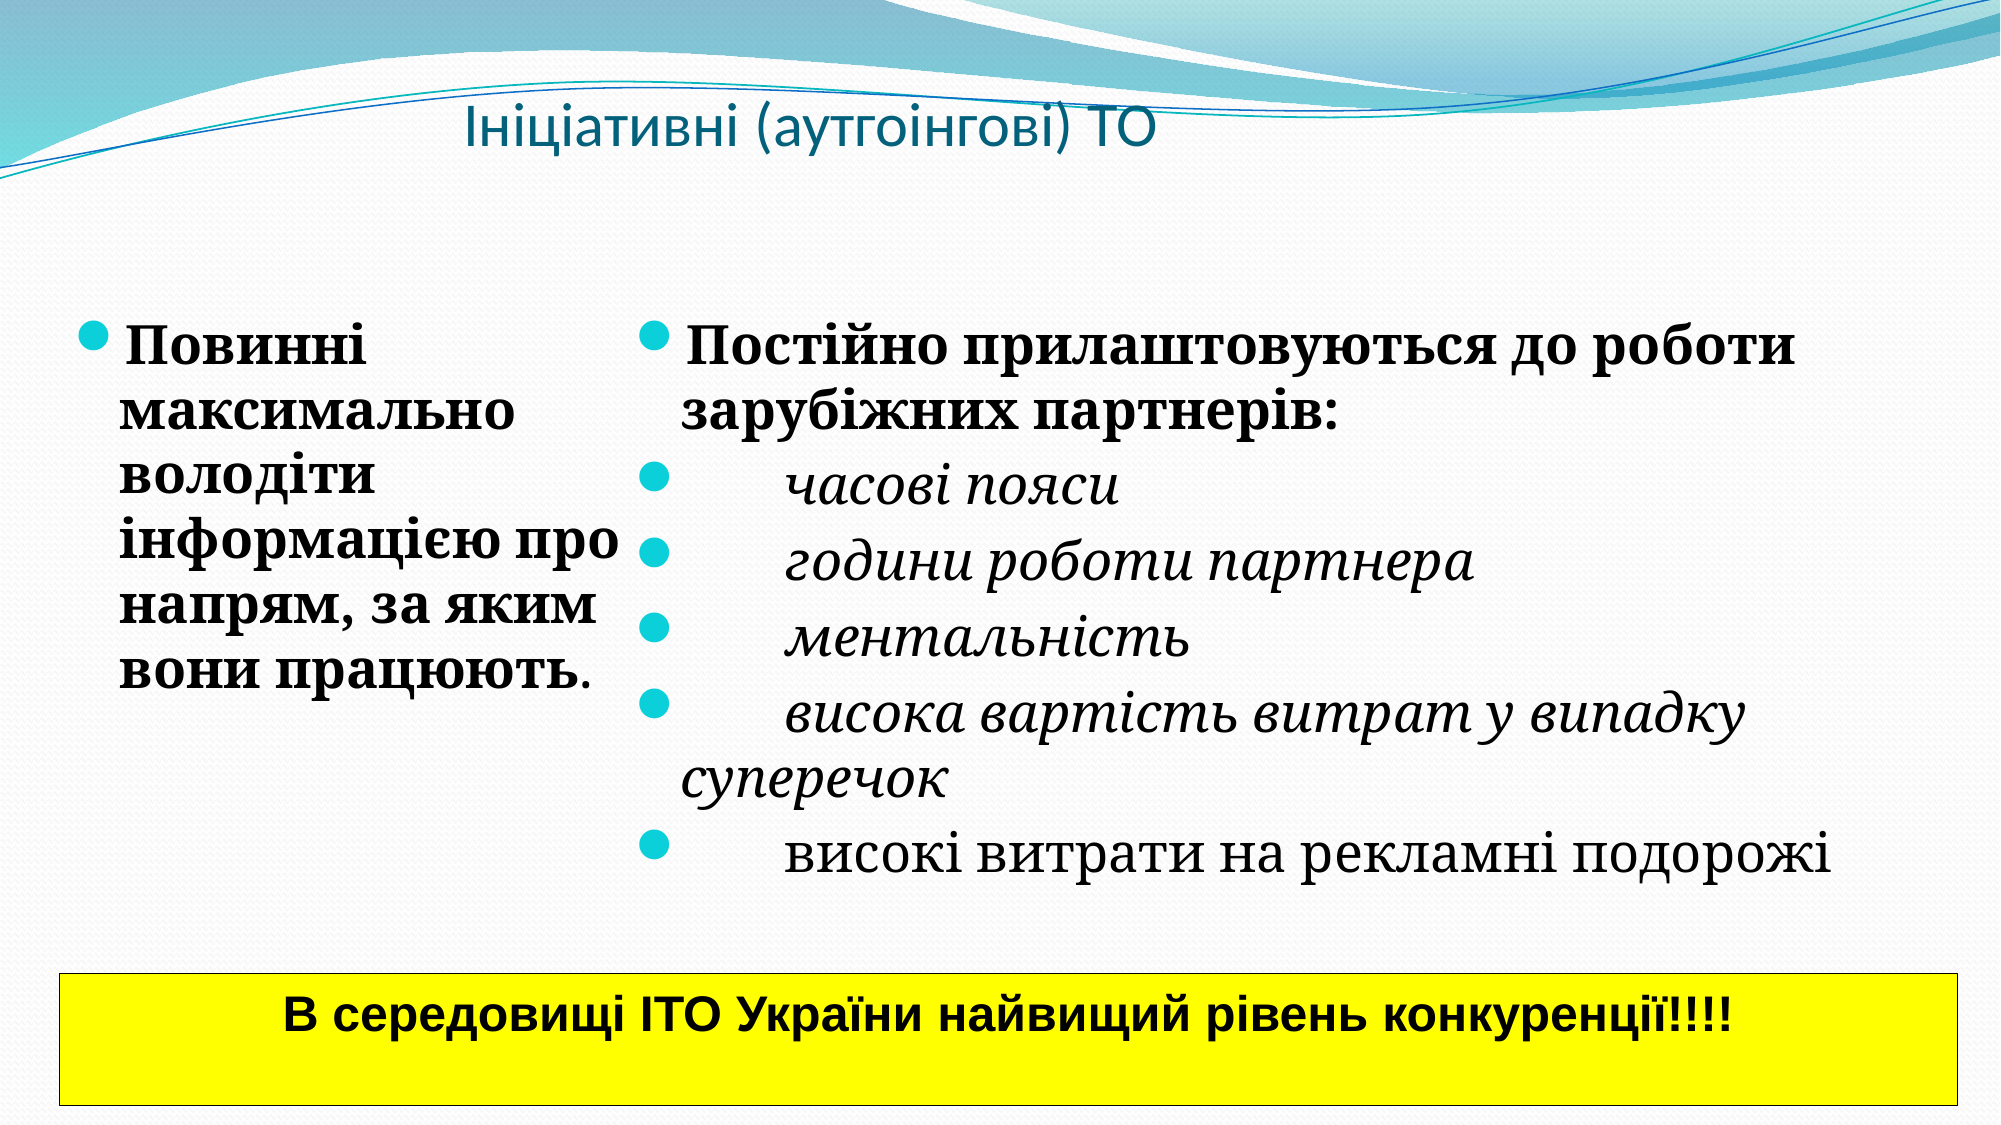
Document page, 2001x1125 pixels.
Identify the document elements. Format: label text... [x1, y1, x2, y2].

list Постійно прилаштовуються до роботи зарубіжних партнерів: часові пояси години роботи партнера ментальність висока вартість витрат у випадку суперечок високі витрати на рекламні подорожі [620, 302, 1933, 973]
title Ініціативні (аутгоінгові) ТО [0, 75, 1623, 160]
text_box В середовищі ІТО України найвищий рівень конкуренції!!!! [59, 973, 1958, 1106]
list Повинні максимально володіти інформацією про напрям, за яким вони працюють. [59, 302, 620, 973]
